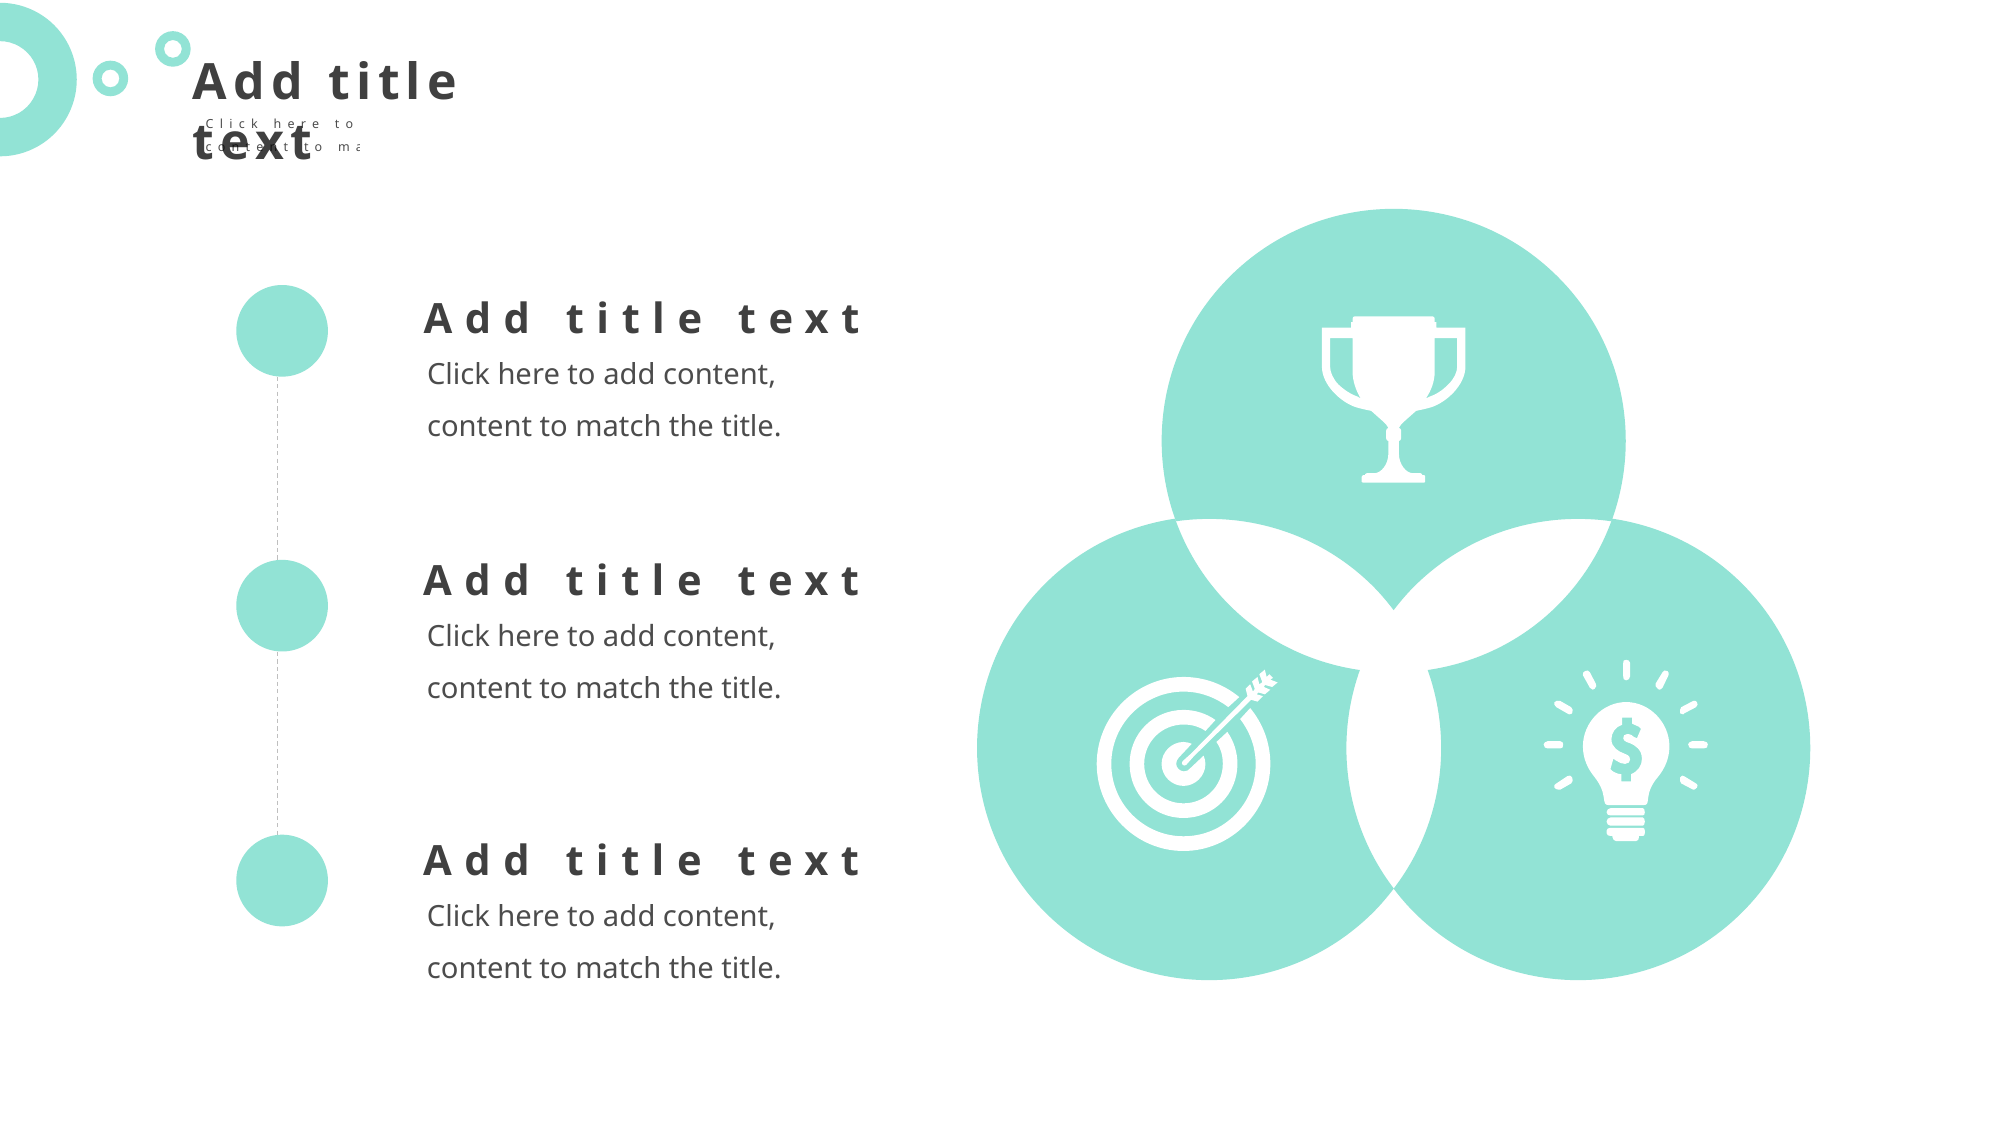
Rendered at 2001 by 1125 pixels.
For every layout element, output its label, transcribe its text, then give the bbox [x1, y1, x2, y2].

text_box [1554, 700, 1573, 715]
text_box [1096, 676, 1271, 851]
text_box Click here to add content, content to match the title. [426, 872, 875, 992]
text_box [1543, 741, 1564, 749]
text_box [1161, 208, 1626, 611]
text_box [1393, 518, 1811, 981]
text_box [1554, 775, 1573, 790]
text_box [1582, 702, 1670, 806]
text_box [1582, 670, 1597, 690]
text_box [1680, 775, 1698, 790]
text_box [1655, 670, 1669, 690]
text_box [1606, 817, 1645, 826]
text_box Add title text [408, 826, 875, 892]
text_box [1623, 659, 1631, 681]
text_box [1680, 700, 1698, 715]
text_box [235, 833, 329, 928]
text_box [1181, 669, 1278, 766]
text_box [977, 518, 1394, 981]
text_box Add title text [408, 284, 875, 350]
text_box Click here to add content, content to match the title. [427, 330, 875, 451]
text_box [1606, 827, 1645, 842]
text_box Click here to add content, content to match the title. [426, 592, 875, 712]
text_box [278, 558, 329, 653]
text_box Add title text [408, 546, 875, 611]
text_box [1606, 808, 1645, 816]
text_box [235, 559, 277, 653]
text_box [0, 2, 602, 160]
text_box [235, 283, 329, 378]
text_box [1321, 316, 1466, 483]
text_box [1688, 741, 1708, 749]
